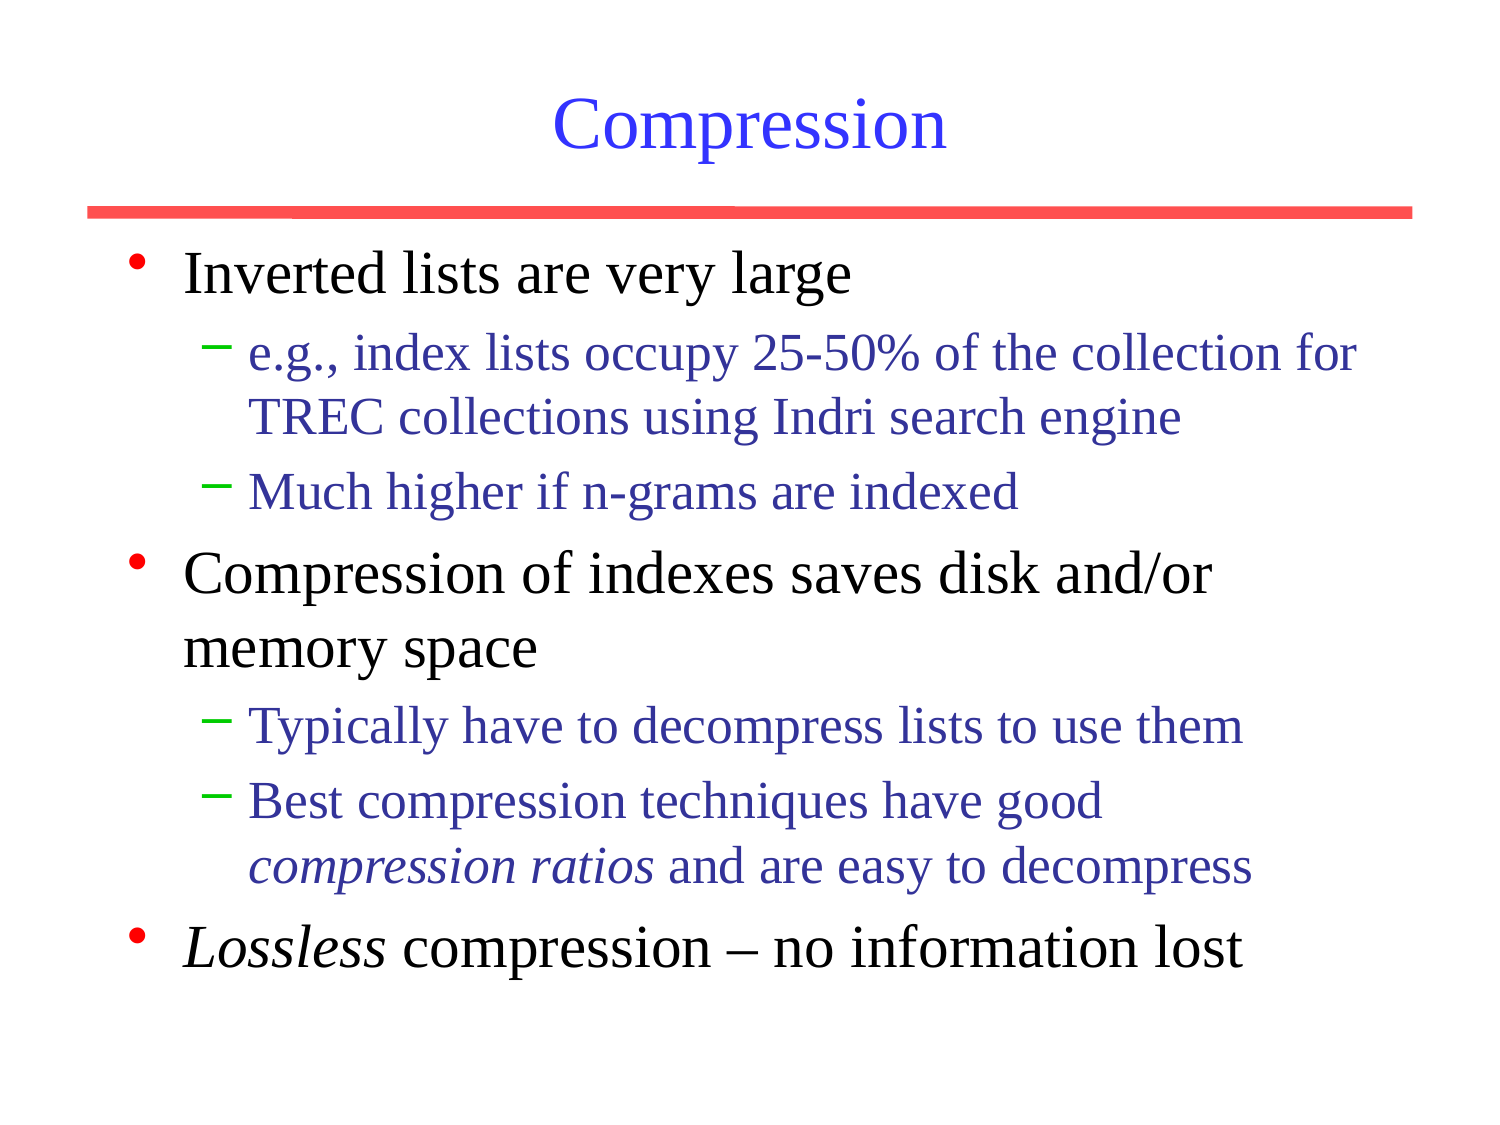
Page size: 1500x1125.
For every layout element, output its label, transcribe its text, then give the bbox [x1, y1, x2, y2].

list Inverted lists are very large e.g., index lists occupy 25-50% of the collection for TREC collections using Indri search engine Much higher if n-grams are indexed Compression of indexes saves disk and/or memory space Typically have to decompress lists to use them Best compression techniques have good compression ratios and are easy to decompress Lossless compression – no information lost [112, 224, 1388, 995]
title Compression [112, 37, 1388, 201]
